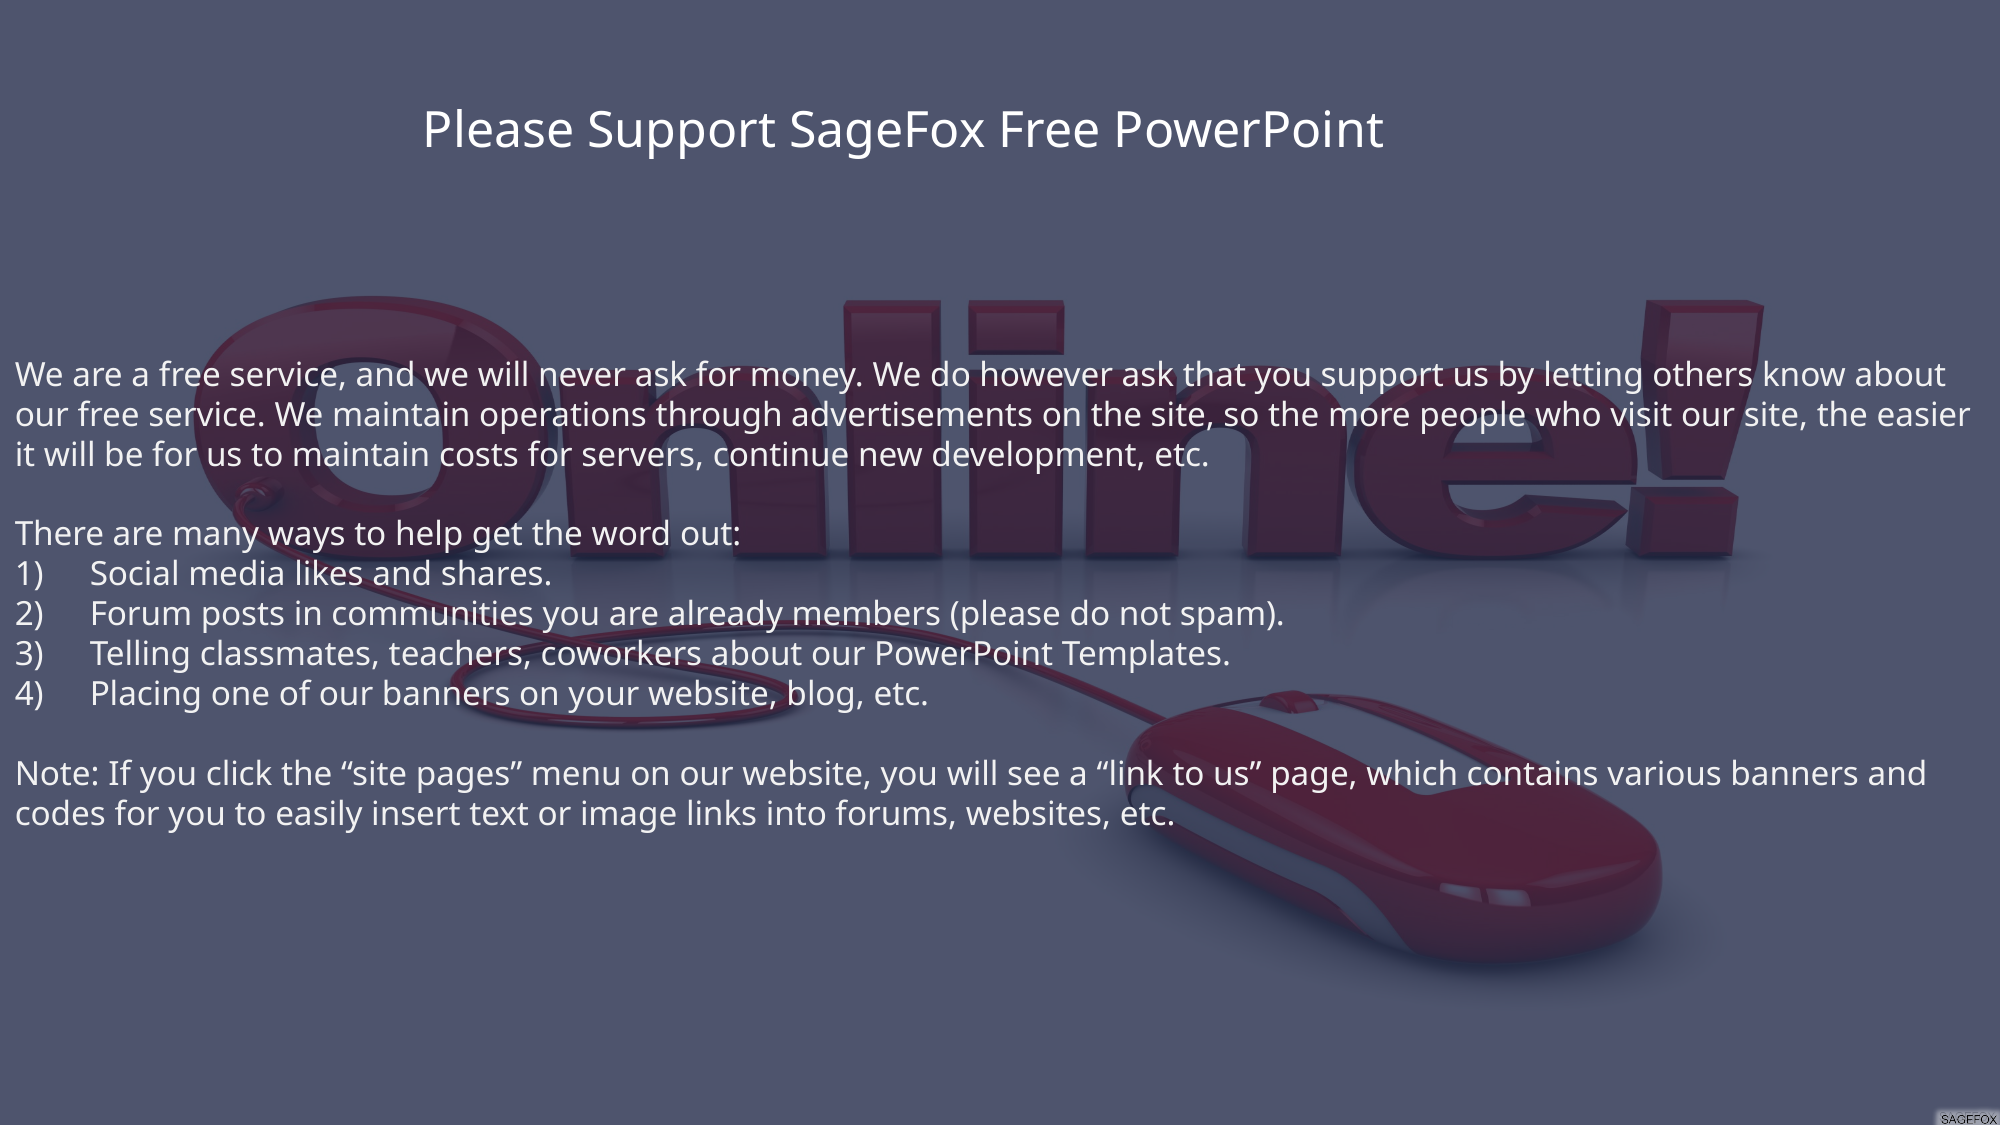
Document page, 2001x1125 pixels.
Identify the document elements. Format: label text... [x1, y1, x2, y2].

title Please Support SageFox Free PowerPoint [363, 72, 1444, 190]
text_box We are a free service, and we will never ask for money. We do however ask that you support us by letting others know about our free service. We maintain operations through advertisements on the site, so the more people who visit our site, the easier it will be for us to maintain costs for servers, continue new development, etc. There are many ways to help get the word out: Social media likes and shares. Forum posts in communities you are already members (please do not spam). Telling classmates, teachers, coworkers about our PowerPoint Templates. Placing one of our banners on your website, blog, etc. Note: If you click the “site pages” menu on our website, you will see a “link to us” page, which contains various banners and codes for you to easily insert text or image links into forums, websites, etc. [0, 0, 2000, 1125]
picture [1938, 1114, 1999, 1125]
